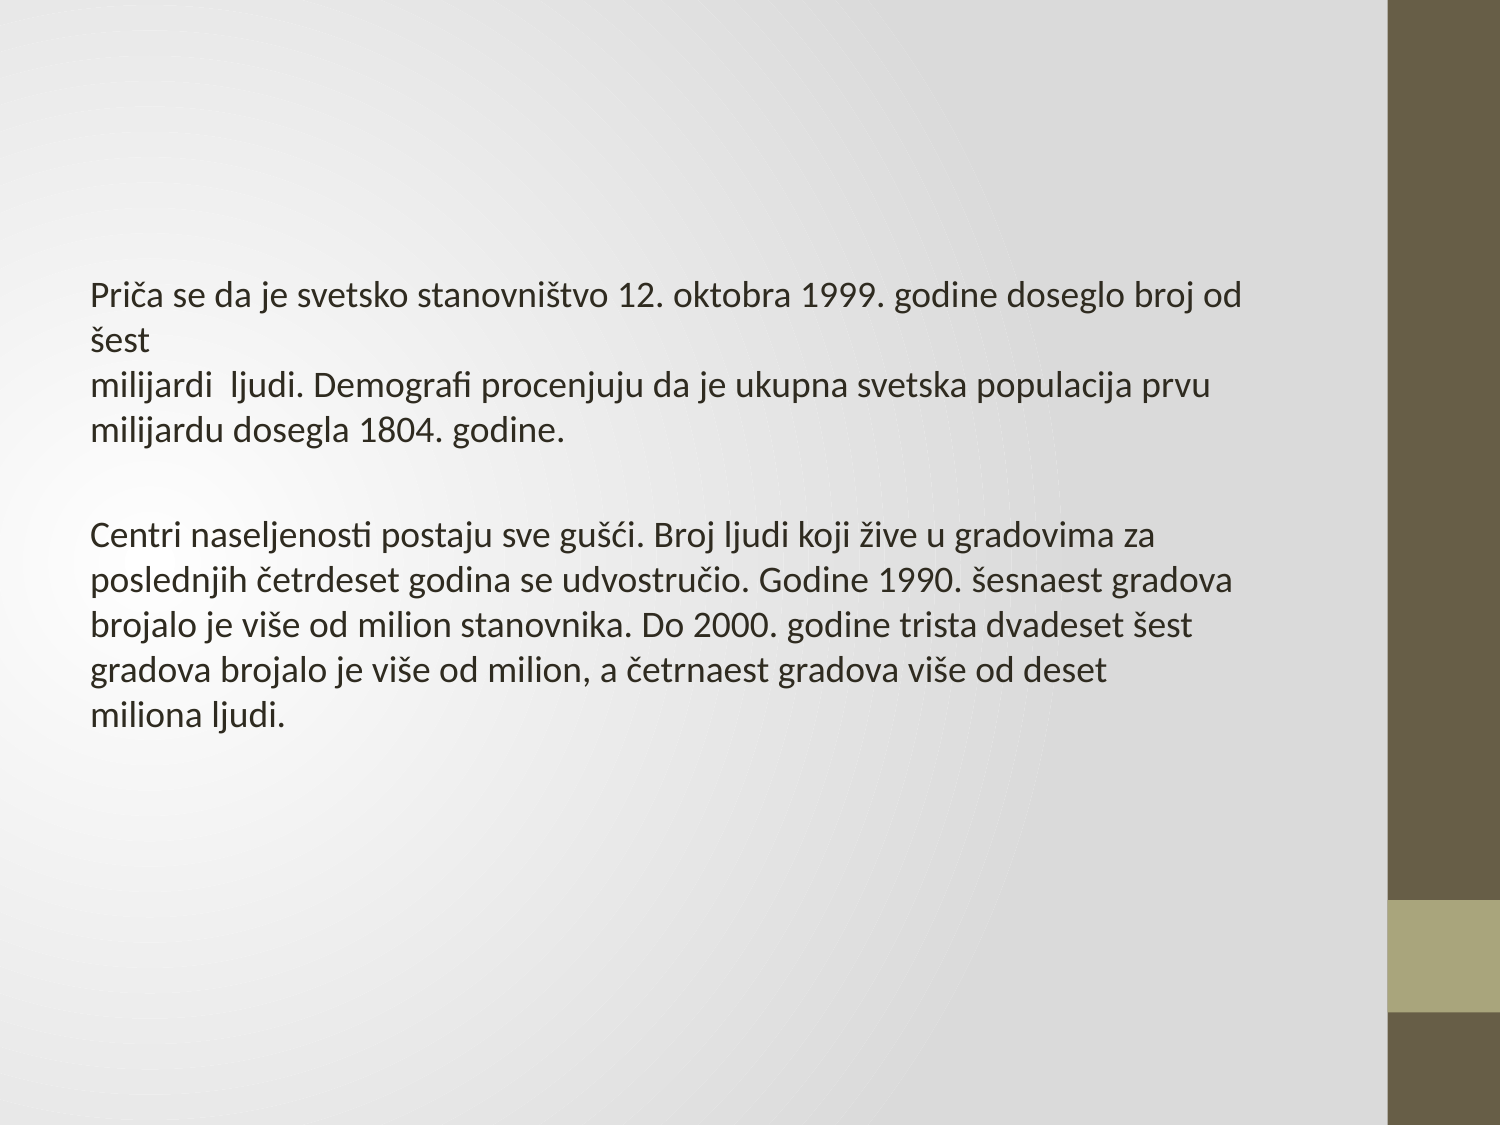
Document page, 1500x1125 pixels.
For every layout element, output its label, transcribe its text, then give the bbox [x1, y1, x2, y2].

list Priča se da je svetsko stanovništvo 12. oktobra 1999. godine doseglo broj od šest milijardi ljudi. Demografi procenjuju da je ukupna svetska populacija prvu milijardu dosegla 1804. godine. Centri naseljenosti postaju sve gušći. Broj ljudi koji žive u gradovima za poslednjih četrdeset godina se udvostručio. Godine 1990. šesnaest gradova brojalo je više od milion stanovnika. Do 2000. godine trista dvadeset šest gradova brojalo je više od milion, a četrnaest gradova više od deset miliona ljudi. [75, 262, 1325, 1050]
